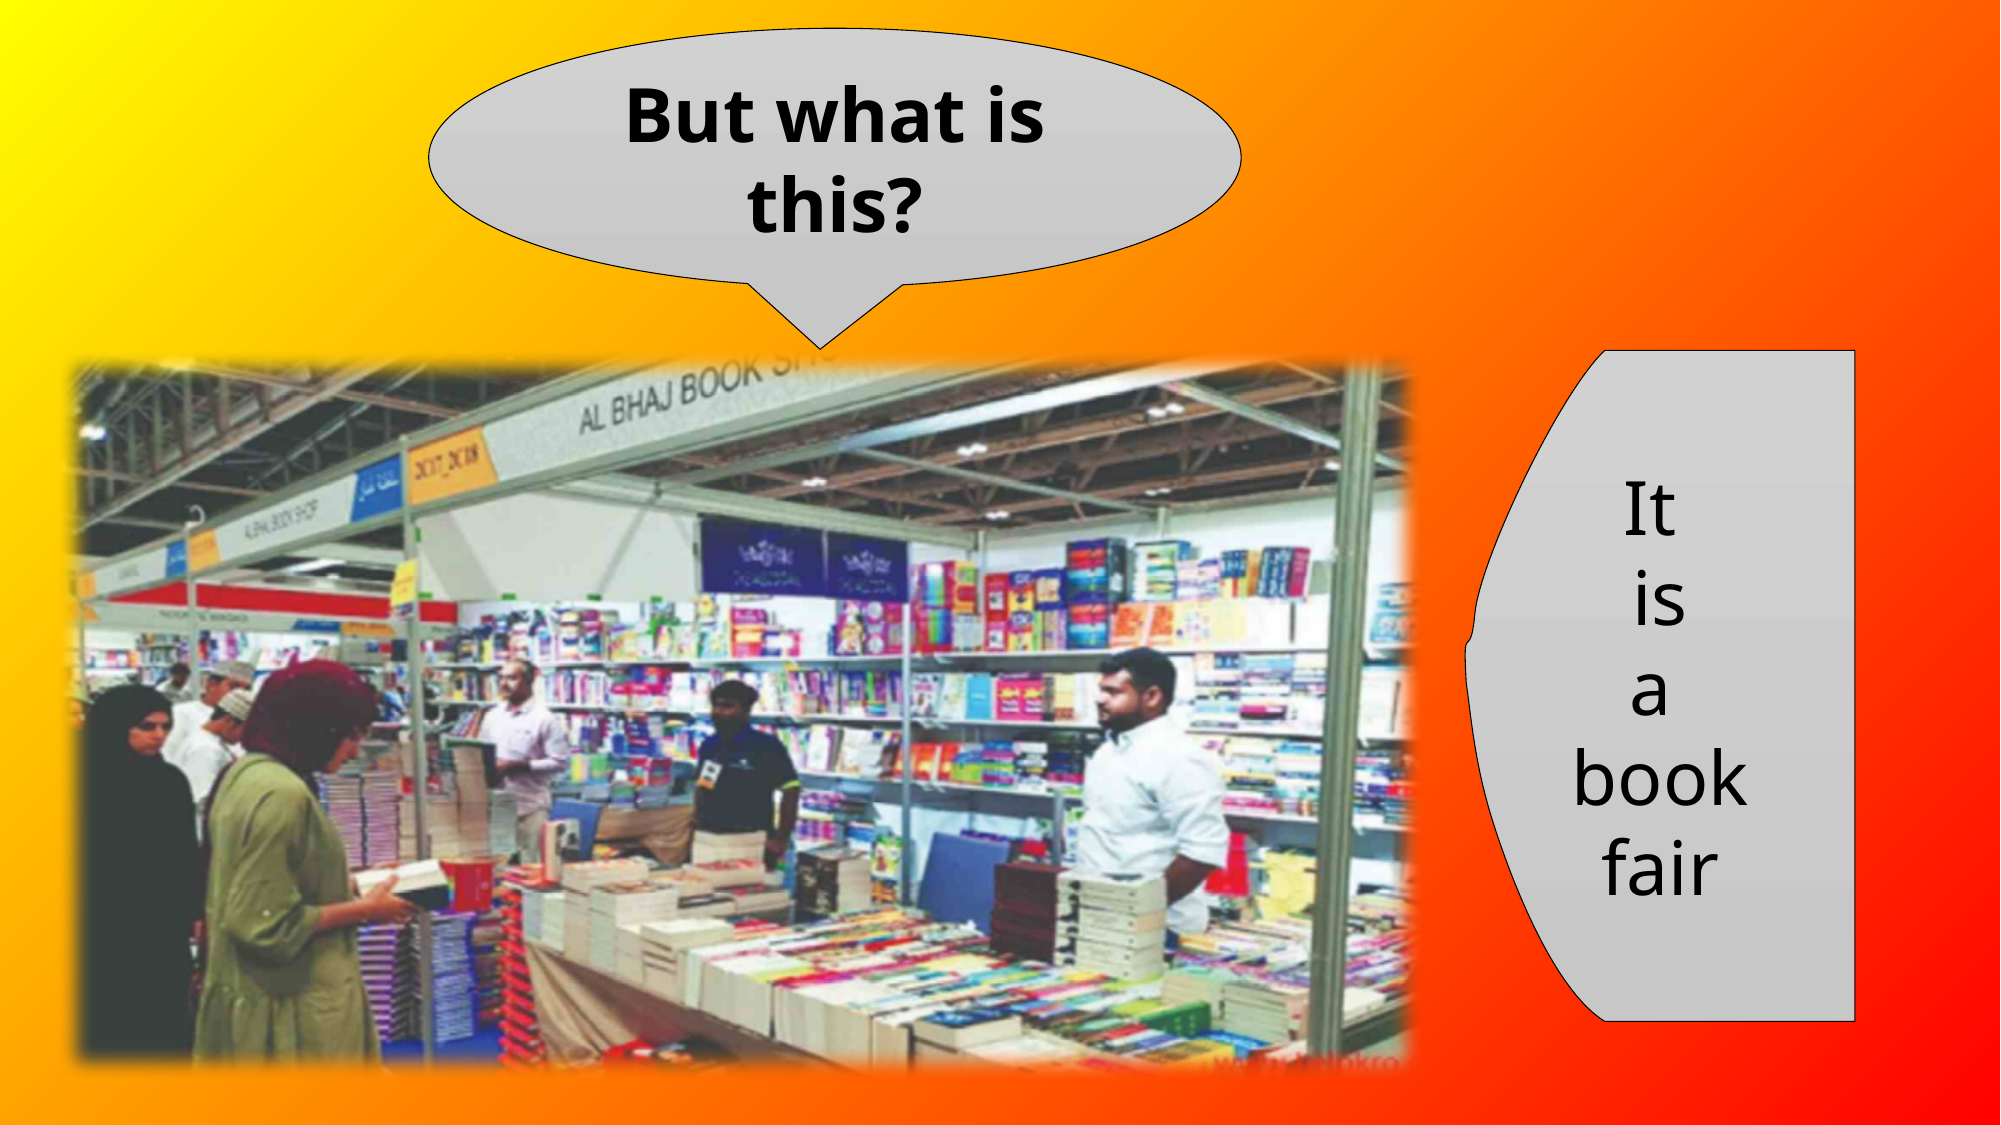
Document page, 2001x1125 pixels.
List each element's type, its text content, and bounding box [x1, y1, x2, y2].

picture [58, 350, 1424, 1081]
text_box But what is this? [428, 27, 1242, 350]
text_box It is a book fair [1464, 349, 1856, 1022]
